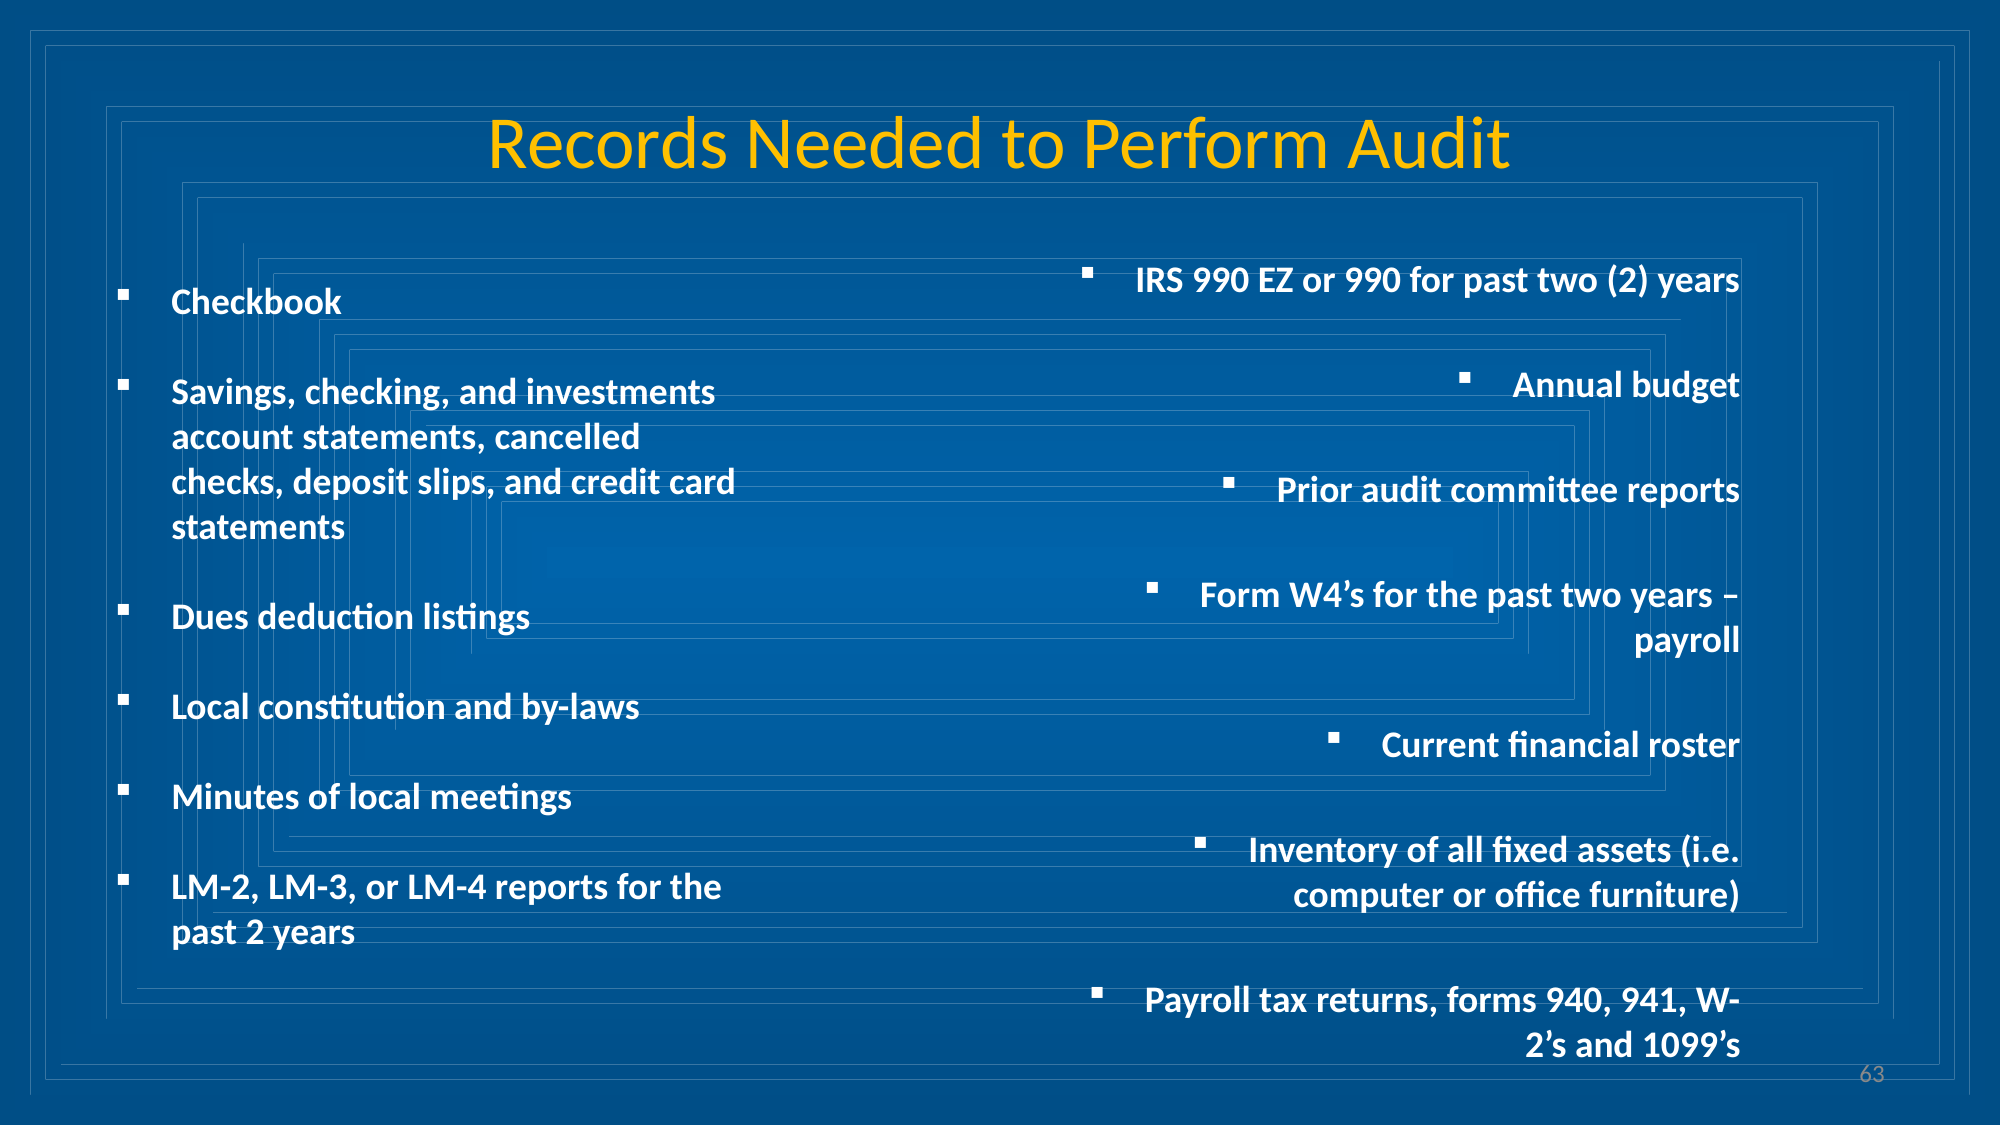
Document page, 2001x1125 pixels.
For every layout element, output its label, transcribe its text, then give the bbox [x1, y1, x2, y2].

slide_number 63 [1433, 1042, 1900, 1103]
list IRS 990 EZ or 990 for past two (2) years Annual budget Prior audit committee reports Form W4’s for the past two years – payroll Current financial roster Inventory of all fixed assets (i.e. computer or office furniture) Payroll tax returns, forms 940, 941, W-2’s and 1099’s [1039, 247, 1756, 1028]
title Records Needed to Perform Audit [99, 45, 1900, 233]
list Checkbook Savings, checking, and investments account statements, cancelled checks, deposit slips, and credit card statements Dues deduction listings Local constitution and by-laws Minutes of local meetings LM-2, LM-3, or LM-4 reports for the past 2 years [99, 269, 763, 918]
